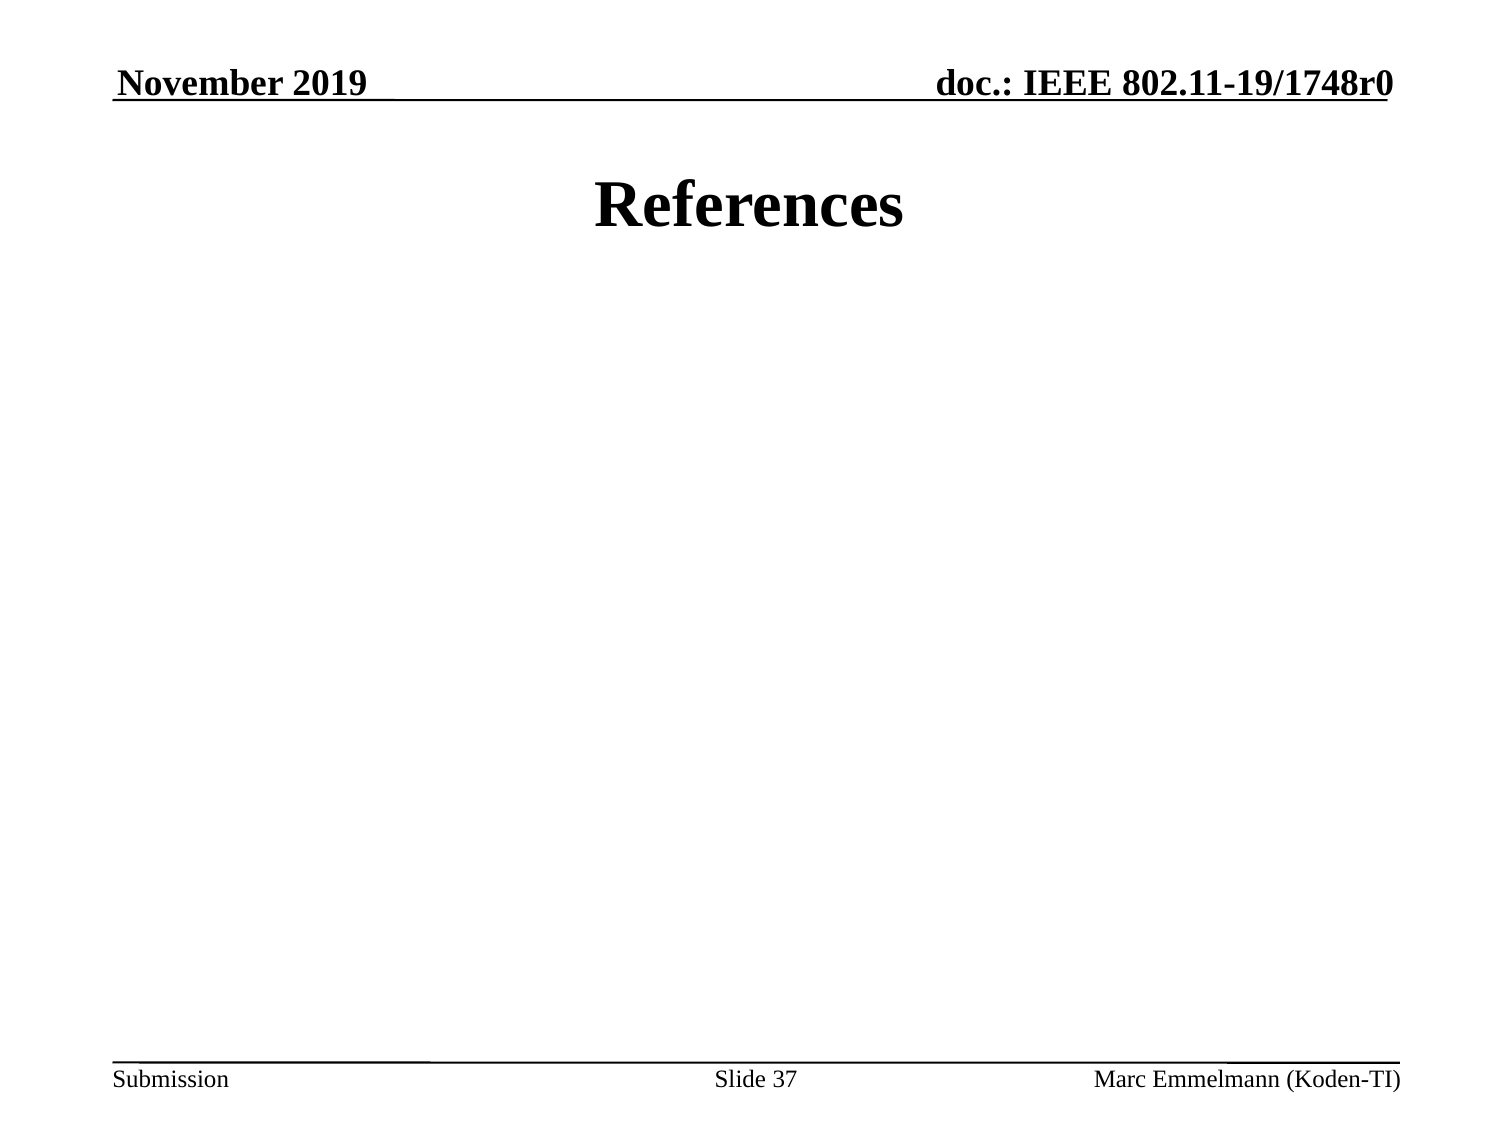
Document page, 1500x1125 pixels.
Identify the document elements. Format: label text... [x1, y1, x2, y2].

slide_number Slide 37 [712, 1061, 800, 1123]
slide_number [116, 58, 507, 104]
title References [112, 112, 1388, 288]
footer Marc Emmelmann (Koden-TI) [1019, 1061, 1402, 1093]
